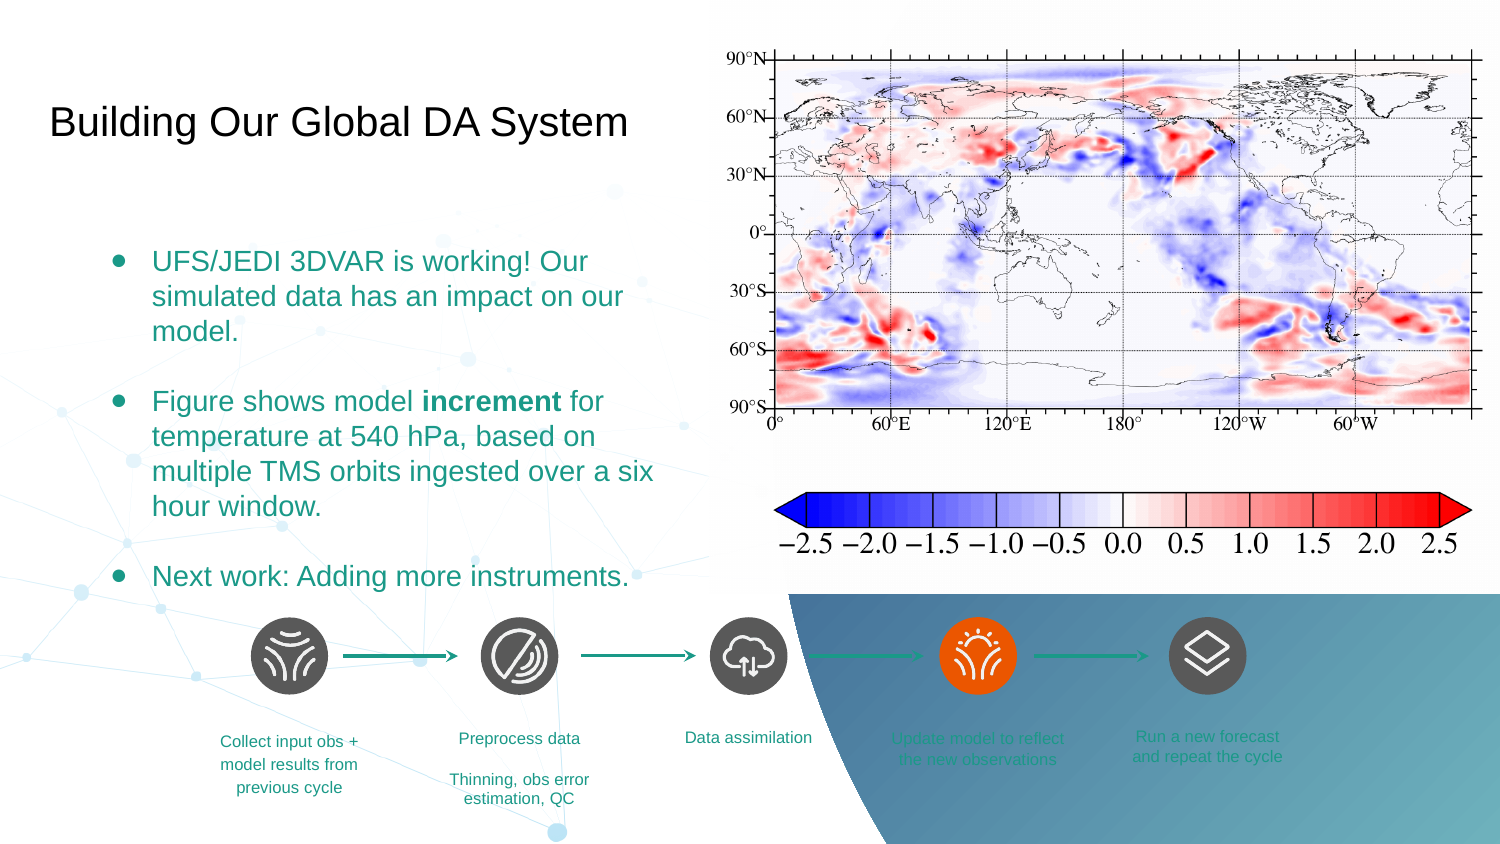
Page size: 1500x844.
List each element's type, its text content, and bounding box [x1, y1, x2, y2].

text_box Run a new forecast and repeat the cycle [1109, 714, 1307, 777]
text_box Collect input obs + model results from previous cycle [191, 716, 388, 808]
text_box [250, 617, 329, 695]
text_box [790, 601, 1500, 844]
text_box Preprocess data Thinning, obs error estimation, QC [384, 717, 655, 820]
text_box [709, 616, 788, 695]
text_box Data assimilation [646, 717, 851, 758]
text_box Update model to reflect the new observations [872, 717, 1084, 780]
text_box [939, 616, 1018, 695]
text_box UFS/JEDI 3DVAR is working! Our simulated data has an impact on our model. Figure shows model increment for temperature at 540 hPa, based on multiple TMS orbits ingested over a six hour window. Next work: Adding more instruments. [80, 227, 681, 607]
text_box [1168, 616, 1247, 695]
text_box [480, 616, 559, 695]
picture [0, 0, 1500, 844]
text_box Building Our Global DA System [34, 71, 697, 160]
